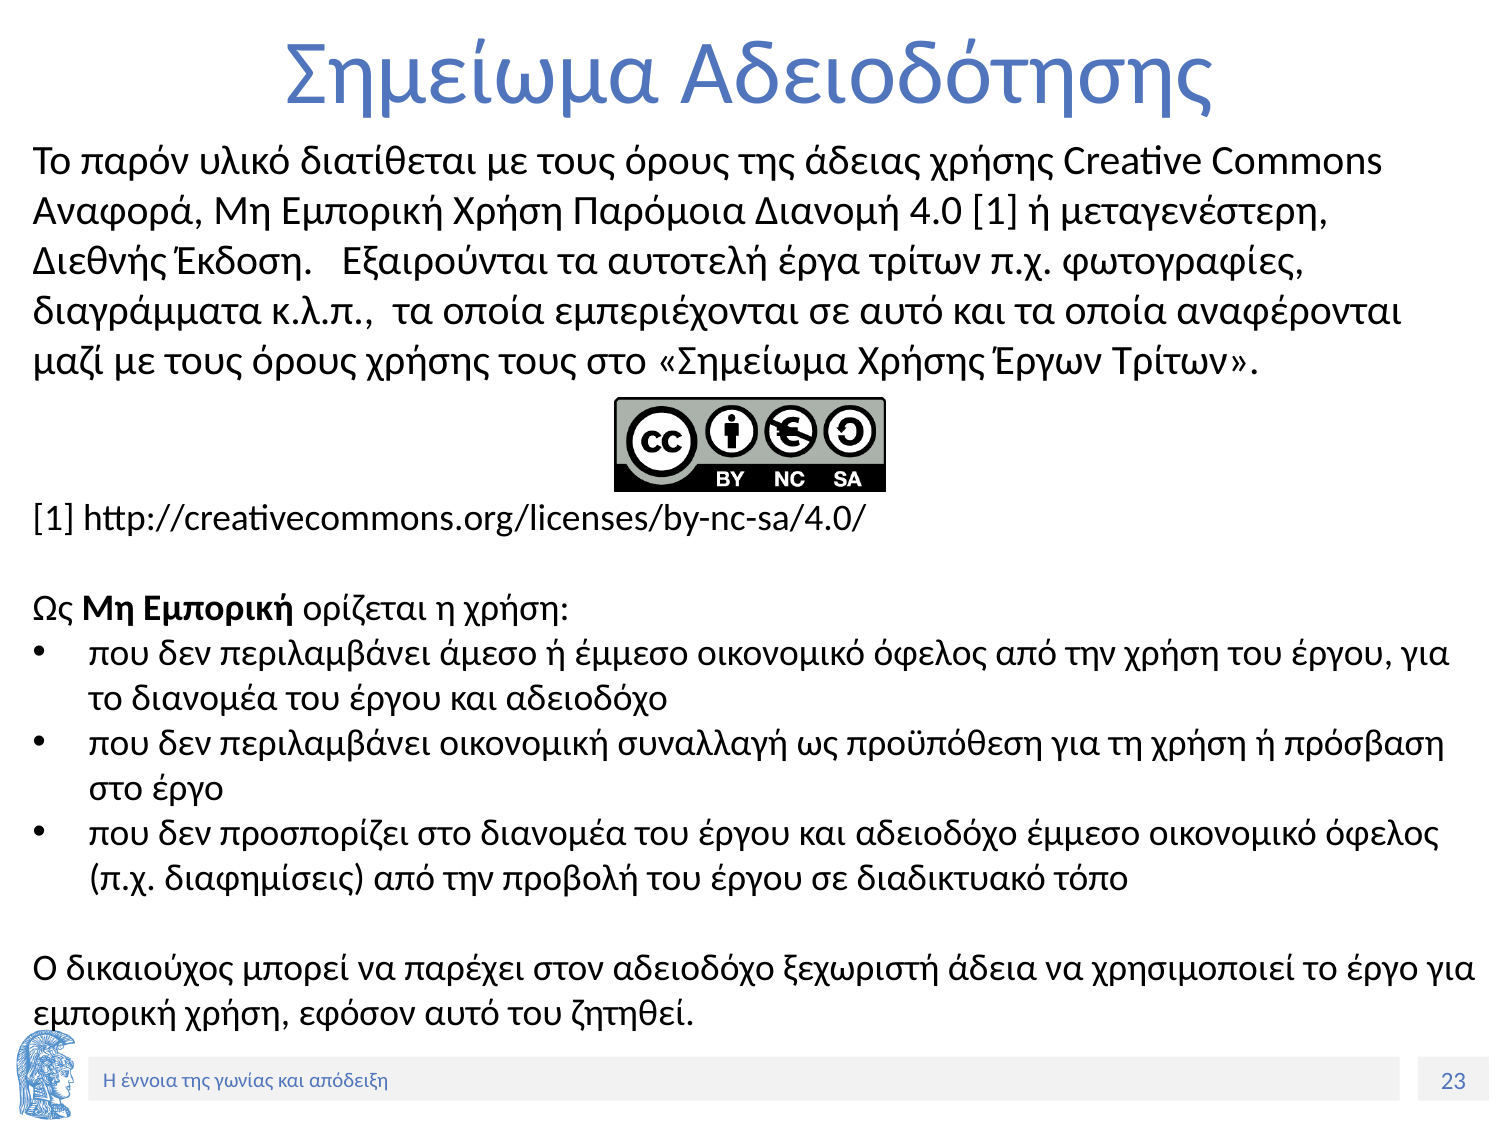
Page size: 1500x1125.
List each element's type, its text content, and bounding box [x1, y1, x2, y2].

picture [9, 1026, 81, 1120]
picture [614, 396, 886, 492]
text_box [1] http://creativecommons.org/licenses/by-nc-sa/4.0/ Ως Μη Εμπορική ορίζεται η χρήση: που δεν περιλαμβάνει άμεσο ή έμμεσο οικονομικό όφελος από την χρήση του έργου, για το διανομέα του έργου και αδειοδόχο που δεν περιλαμβάνει οικονομική συναλλαγή ως προϋπόθεση για τη χρήση ή πρόσβαση στο έργο που δεν προσπορίζει στο διανομέα του έργου και αδειοδόχο έμμεσο οικονομικό όφελος (π.χ. διαφημίσεις) από την προβολή του έργου σε διαδικτυακό τόπο Ο δικαιούχος μπορεί να παρέχει στον αδειοδόχο ξεχωριστή άδεια να χρησιμοποιεί το έργο για εμπορική χρήση, εφόσον αυτό του ζητηθεί. [17, 479, 1500, 1047]
list Το παρόν υλικό διατίθεται με τους όρους της άδειας χρήσης Creative Commons Αναφορά, Μη Εμπορική Χρήση Παρόμοια Διανομή 4.0 [1] ή μεταγενέστερη, Διεθνής Έκδοση. Εξαιρούνται τα αυτοτελή έργα τρίτων π.χ. φωτογραφίες, διαγράμματα κ.λ.π., τα οποία εμπεριέχονται σε αυτό και τα οποία αναφέρονται μαζί με τους όρους χρήσης τους στο «Σημείωμα Χρήσης Έργων Τρίτων». [17, 125, 1483, 362]
title Σημείωμα Αδειοδότησης [75, 0, 1425, 125]
